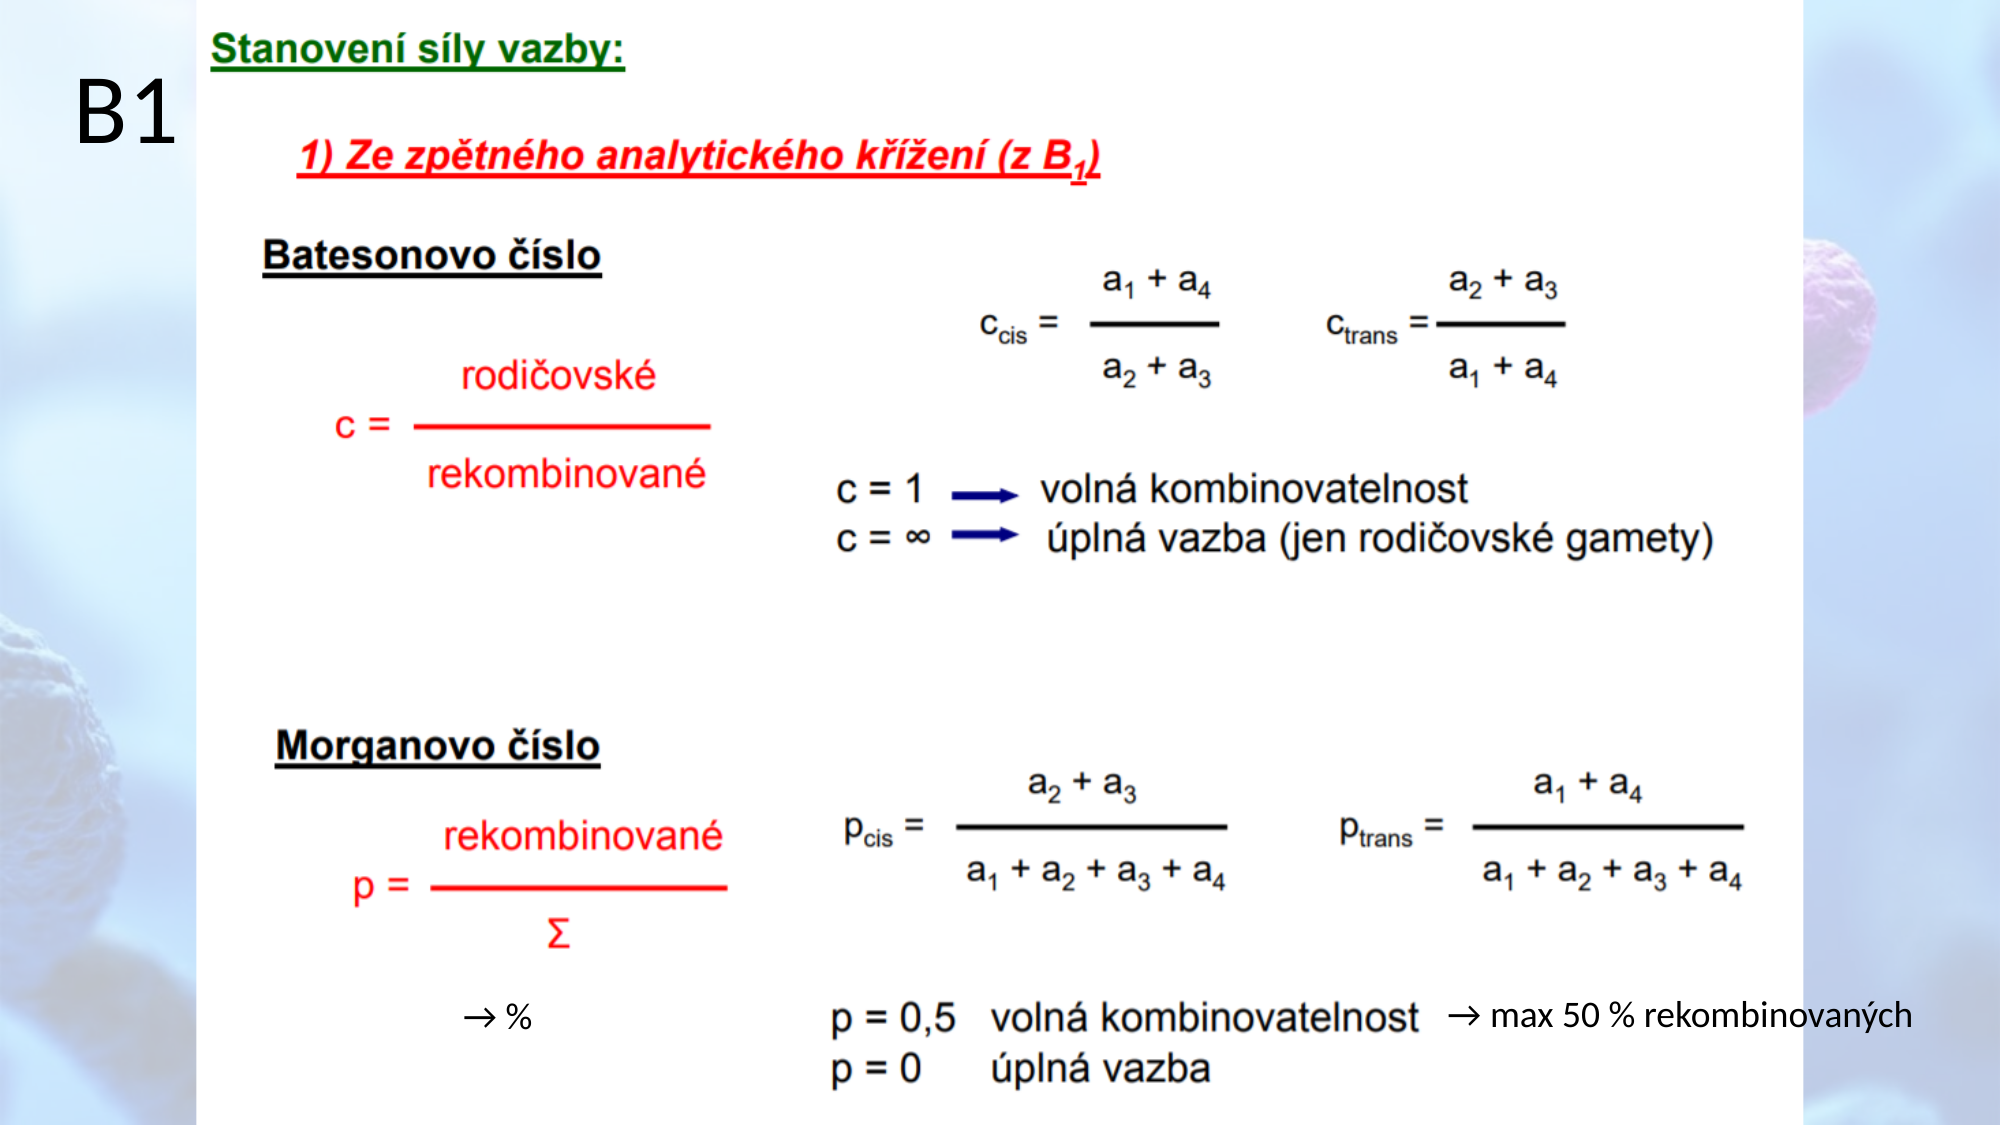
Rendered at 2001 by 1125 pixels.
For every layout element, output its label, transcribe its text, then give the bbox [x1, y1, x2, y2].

picture [196, 0, 1804, 1125]
text_box → max 50 % rekombinovaných [1804, 982, 1929, 1042]
text_box B1 [58, 36, 194, 172]
